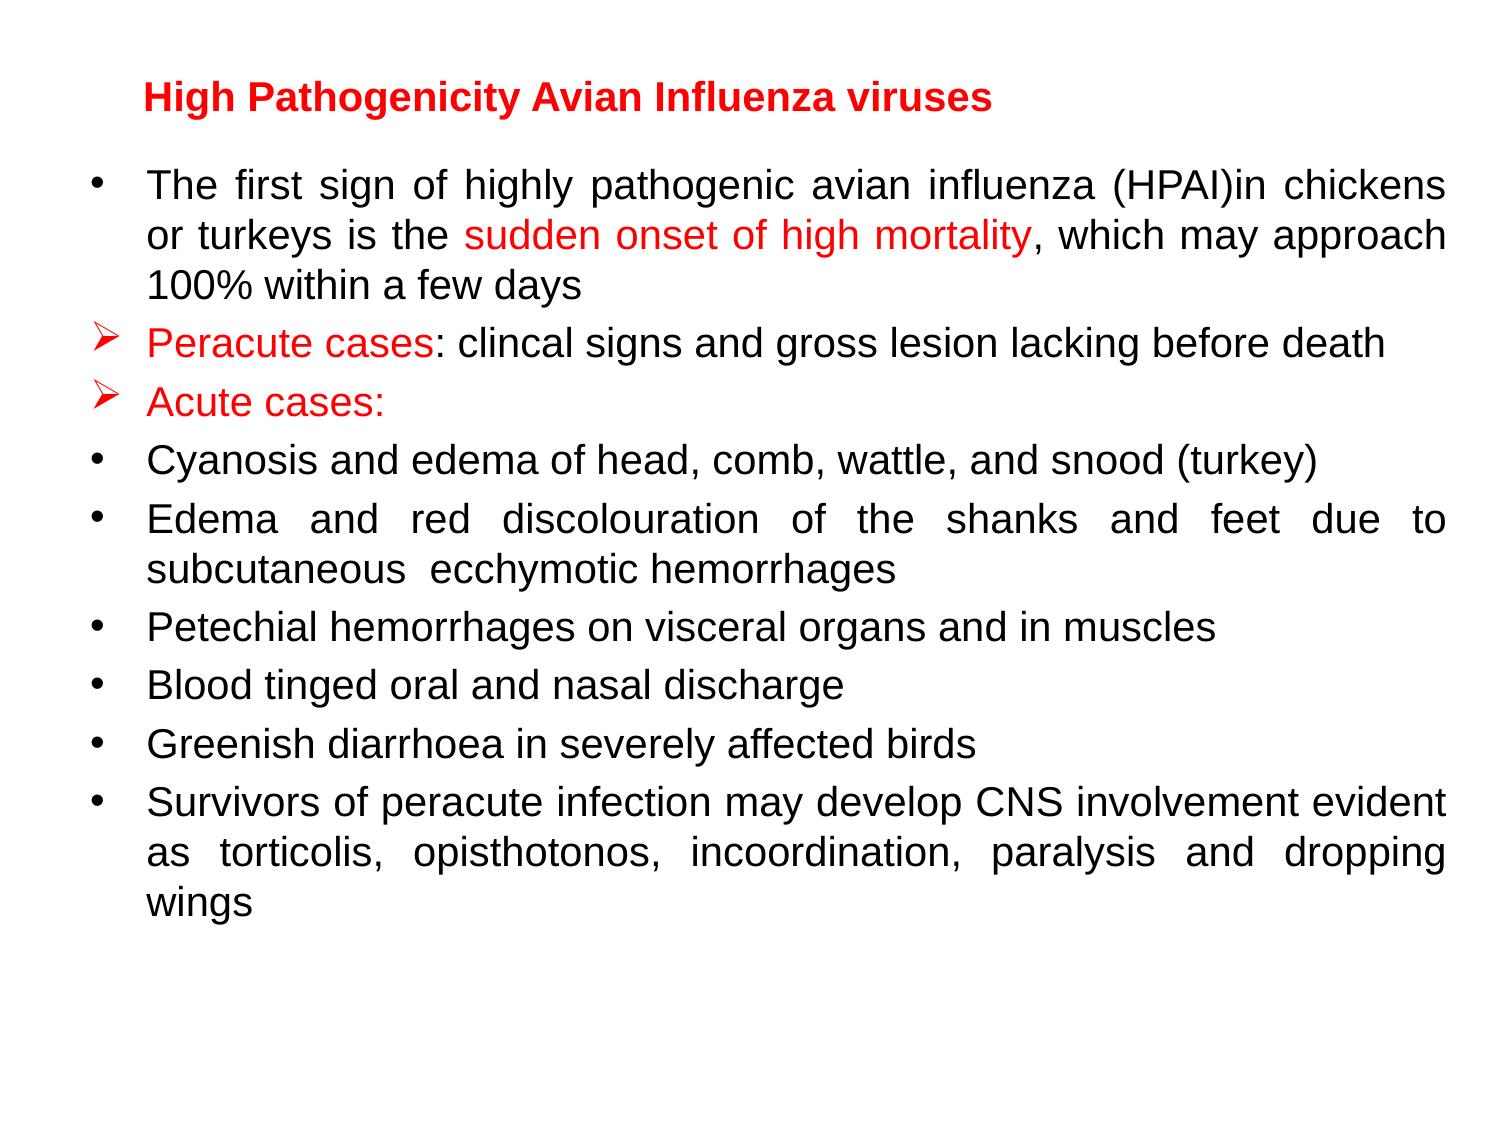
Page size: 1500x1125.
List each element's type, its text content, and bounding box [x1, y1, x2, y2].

list The first sign of highly pathogenic avian influenza (HPAI)in chickens or turkeys is the sudden onset of high mortality, which may approach 100% within a few days Peracute cases: clincal signs and gross lesion lacking before death Acute cases: Cyanosis and edema of head, comb, wattle, and snood (turkey) Edema and red discolouration of the shanks and feet due to subcutaneous ecchymotic hemorrhages Petechial hemorrhages on visceral organs and in muscles Blood tinged oral and nasal discharge Greenish diarrhoea in severely affected birds Survivors of peracute infection may develop CNS involvement evident as torticolis, opisthotonos, incoordination, paralysis and dropping wings [75, 149, 1463, 1005]
text_box High Pathogenicity Avian Influenza viruses [128, 62, 1009, 128]
